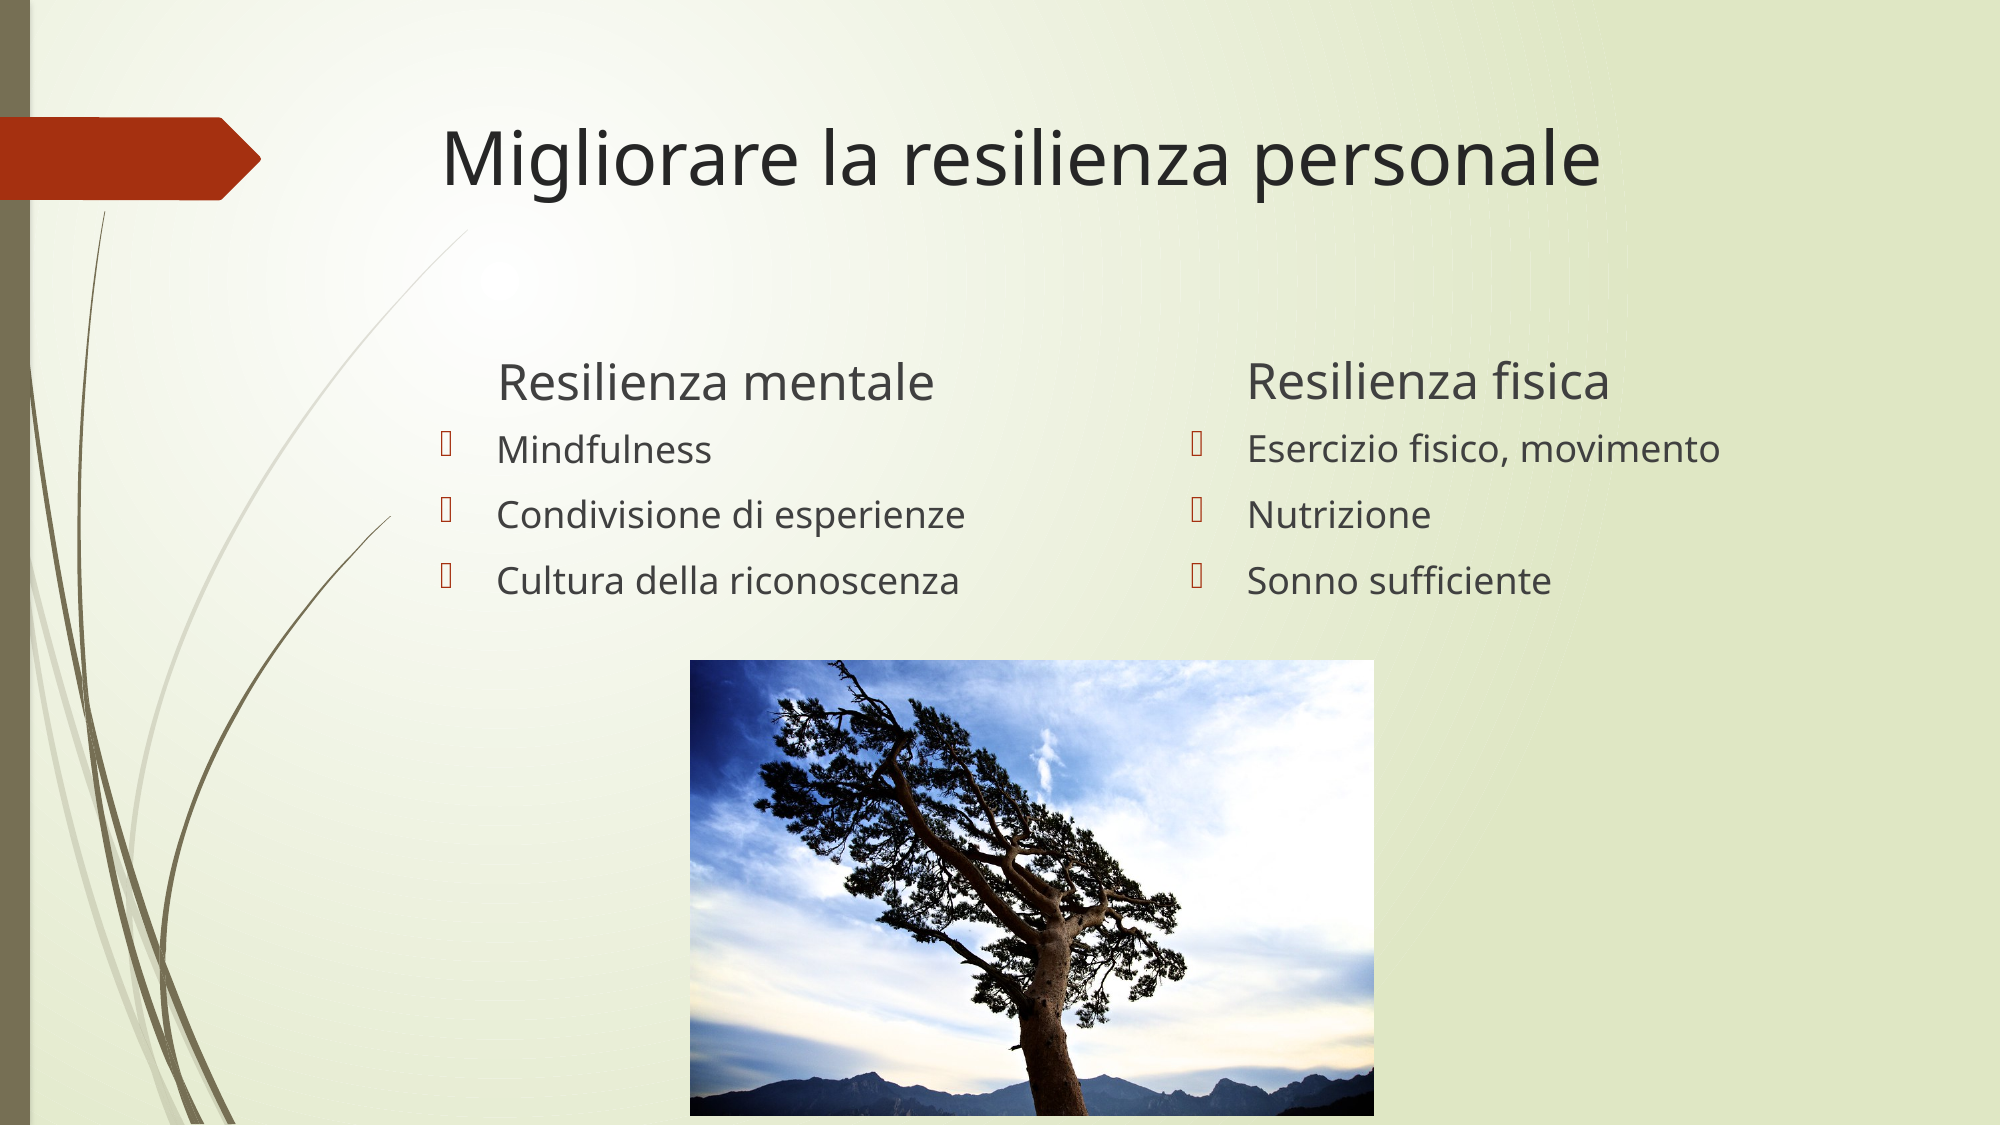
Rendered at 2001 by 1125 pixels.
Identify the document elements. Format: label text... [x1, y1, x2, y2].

picture [690, 660, 1374, 1116]
title Migliorare la resilienza personale [425, 102, 1888, 313]
list Esercizio fisico, movimento Nutrizione Sonno sufficiente [1175, 417, 1888, 968]
list Resilienza mentale [482, 323, 1138, 418]
list Mindfulness Condivisione di esperienze Cultura della riconoscenza [424, 418, 1138, 969]
list Resilienza fisica [1231, 323, 1888, 417]
